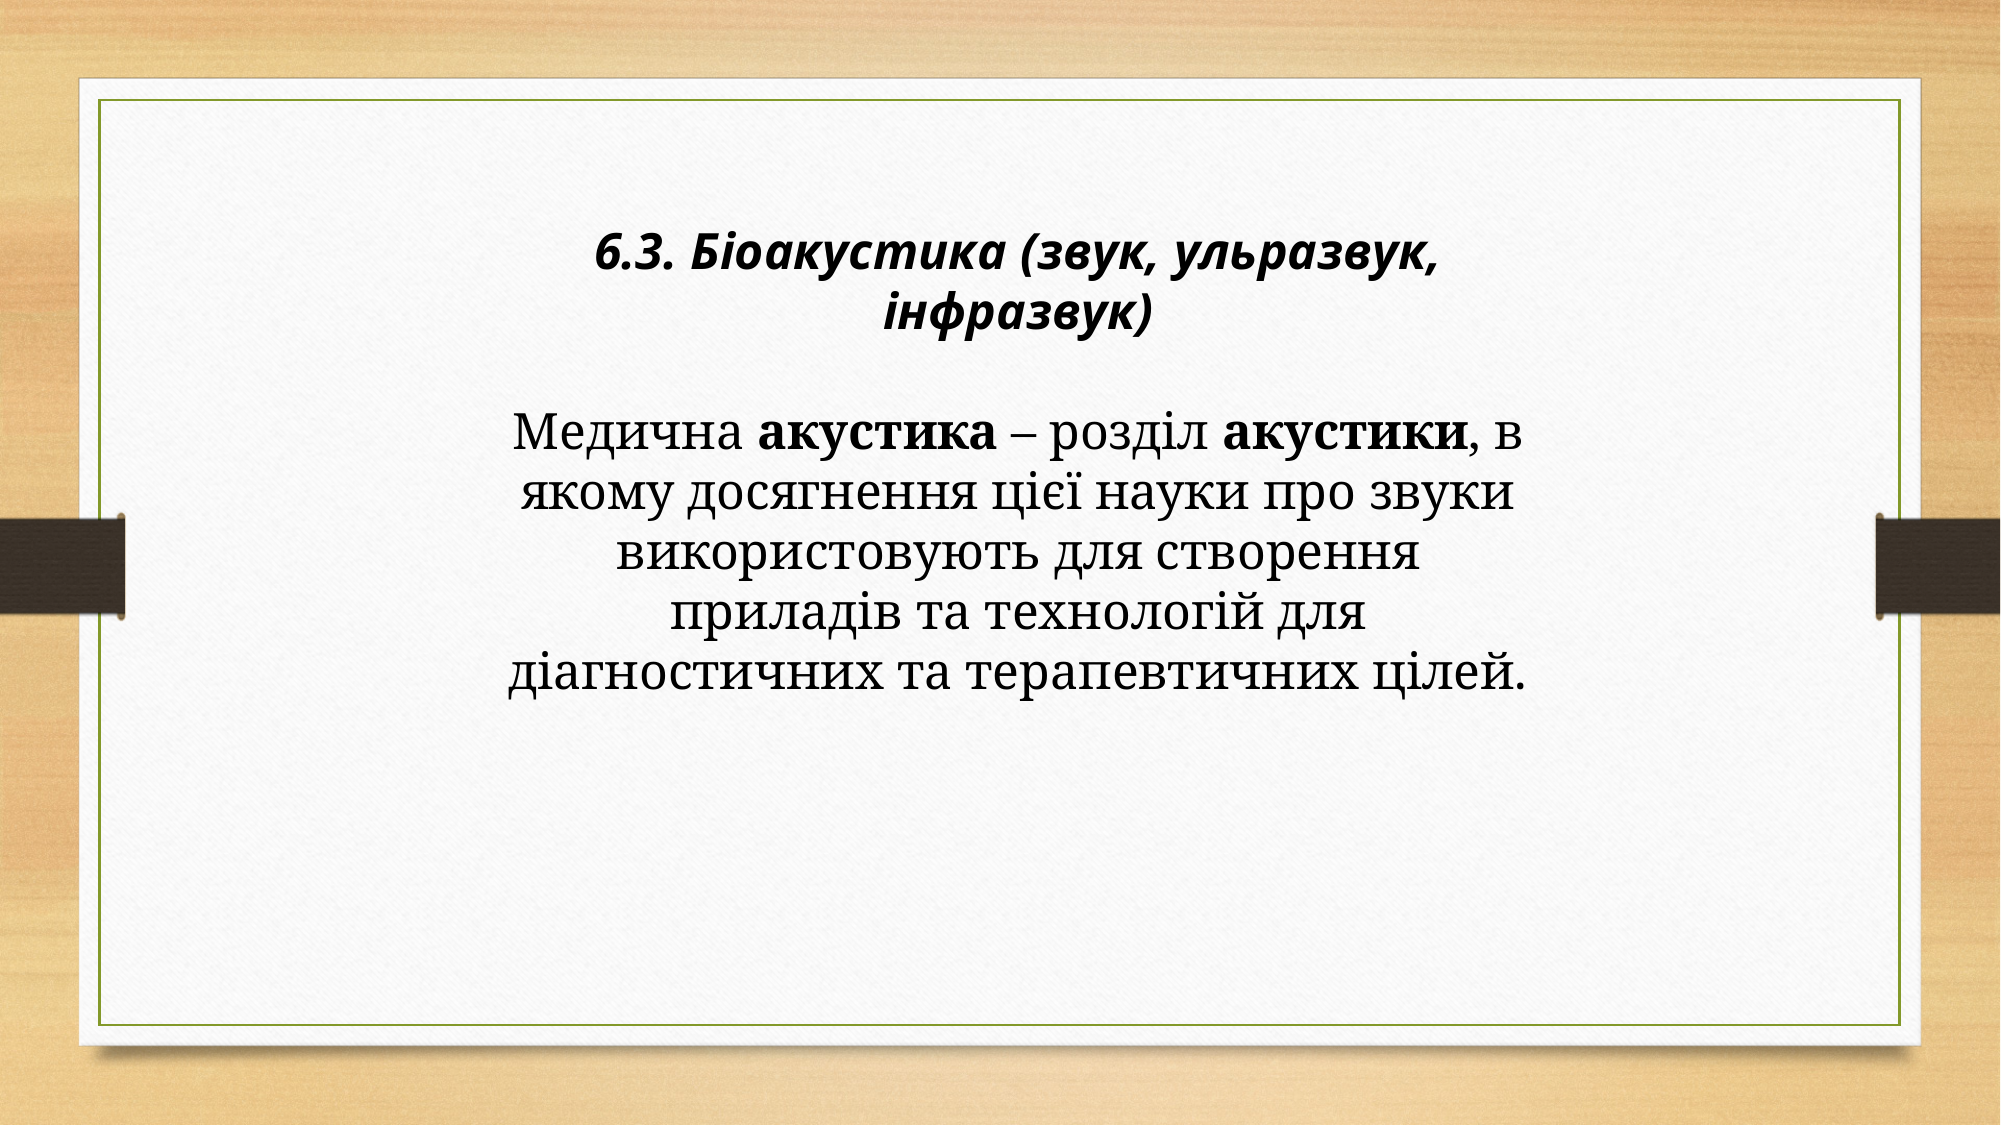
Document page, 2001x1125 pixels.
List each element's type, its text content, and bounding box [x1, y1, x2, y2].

picture [0, 0, 2001, 1125]
text_box 6.3. Біоакустика (звук, ульразвук, інфразвук) Медична акустика – розділ акустики, в якому досягнення цієї науки про звуки використовують для створення приладів та технологій для діагностичних та терапевтичних цілей. [491, 212, 1546, 707]
